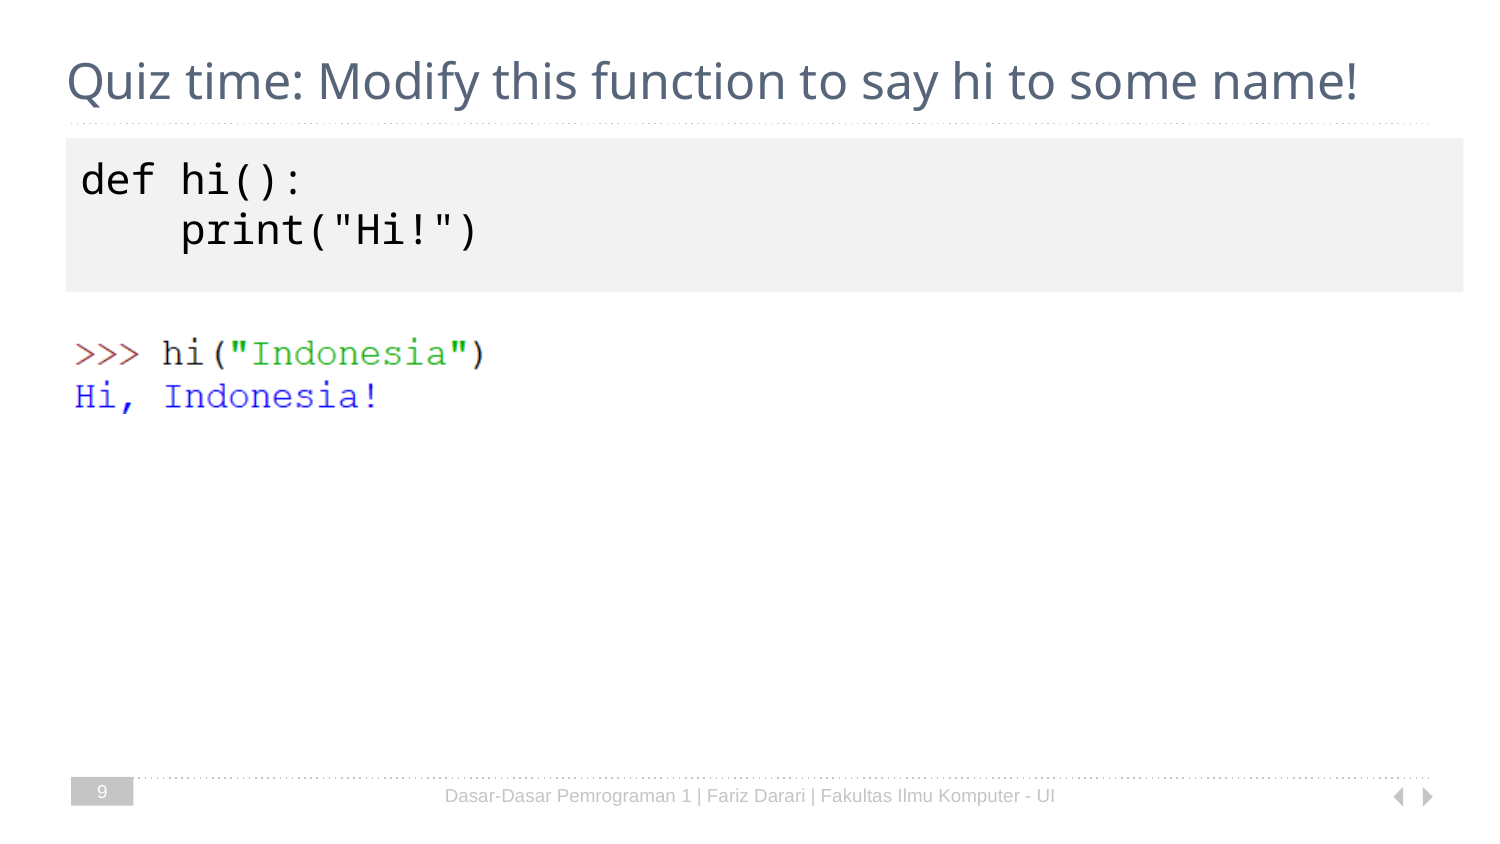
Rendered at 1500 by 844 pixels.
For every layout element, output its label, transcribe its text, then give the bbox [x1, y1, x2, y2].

picture [70, 330, 487, 414]
slide_number 9 [71, 776, 134, 806]
text_box def hi(): print("Hi!") [65, 138, 1464, 293]
title Quiz time: Modify this function to say hi to some name! [51, 35, 1449, 112]
